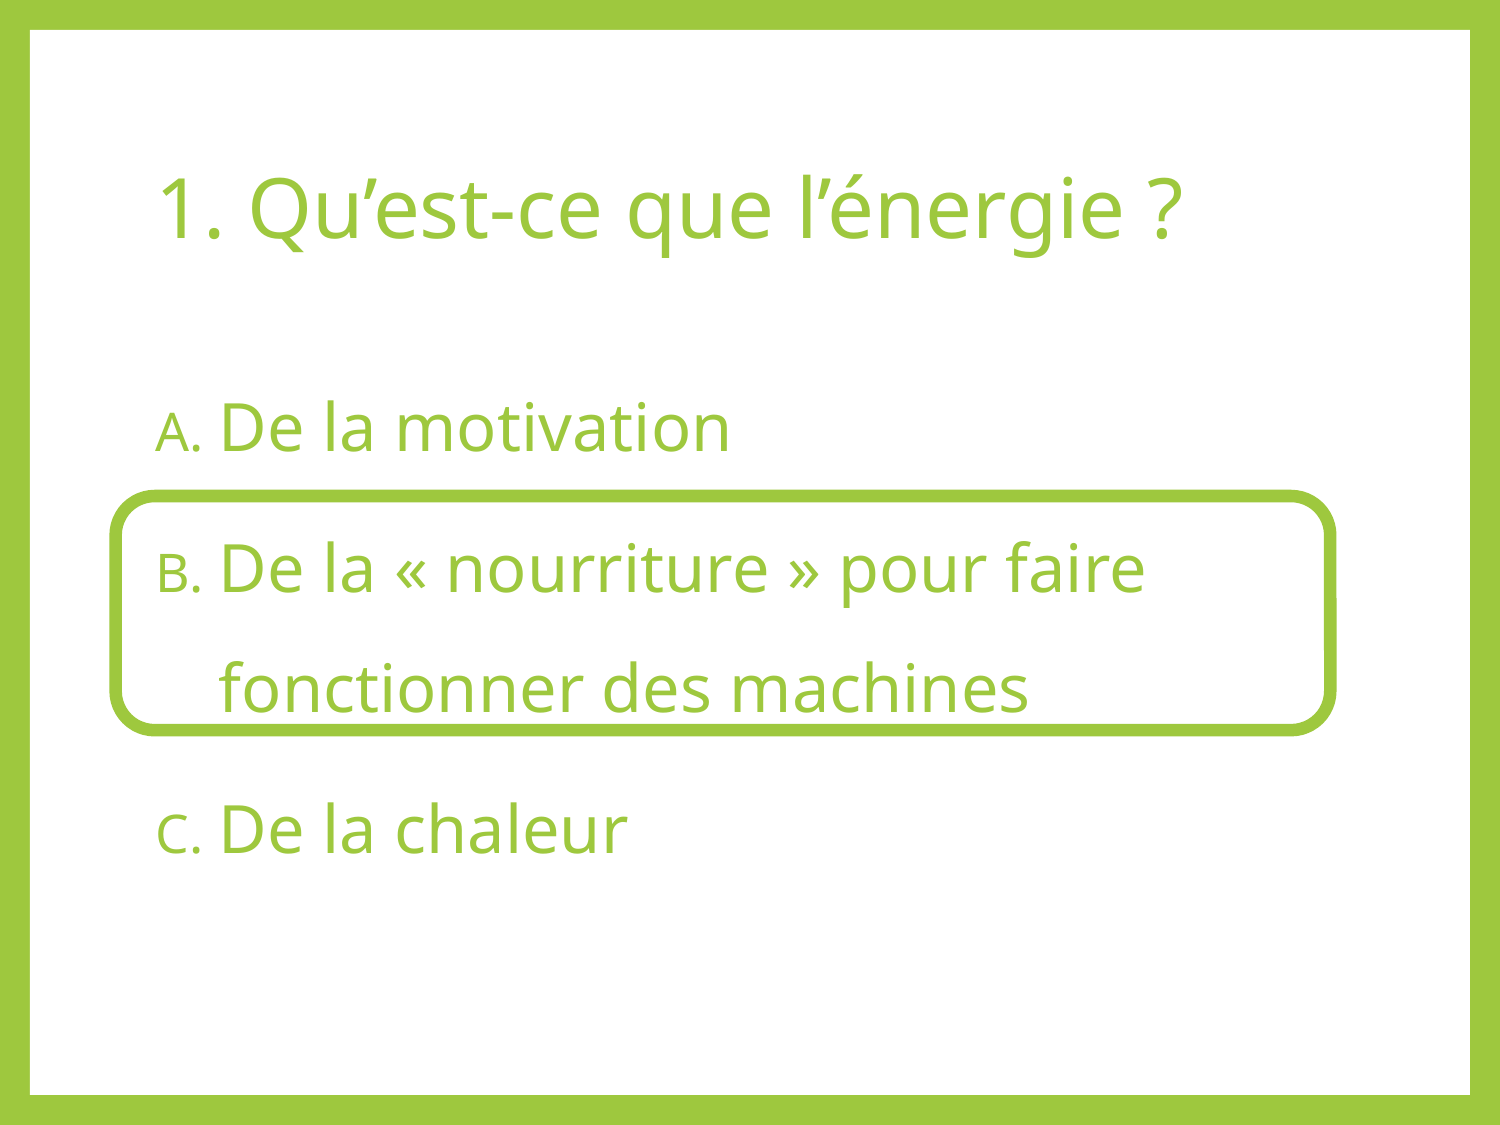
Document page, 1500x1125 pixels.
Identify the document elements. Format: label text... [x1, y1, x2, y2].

list De la motivation De la « nourriture » pour faire fonctionner des machines De la chaleur [140, 337, 1356, 1000]
text_box [114, 494, 1332, 732]
title 1. Qu’est-ce que l’énergie ? [140, 99, 1356, 323]
